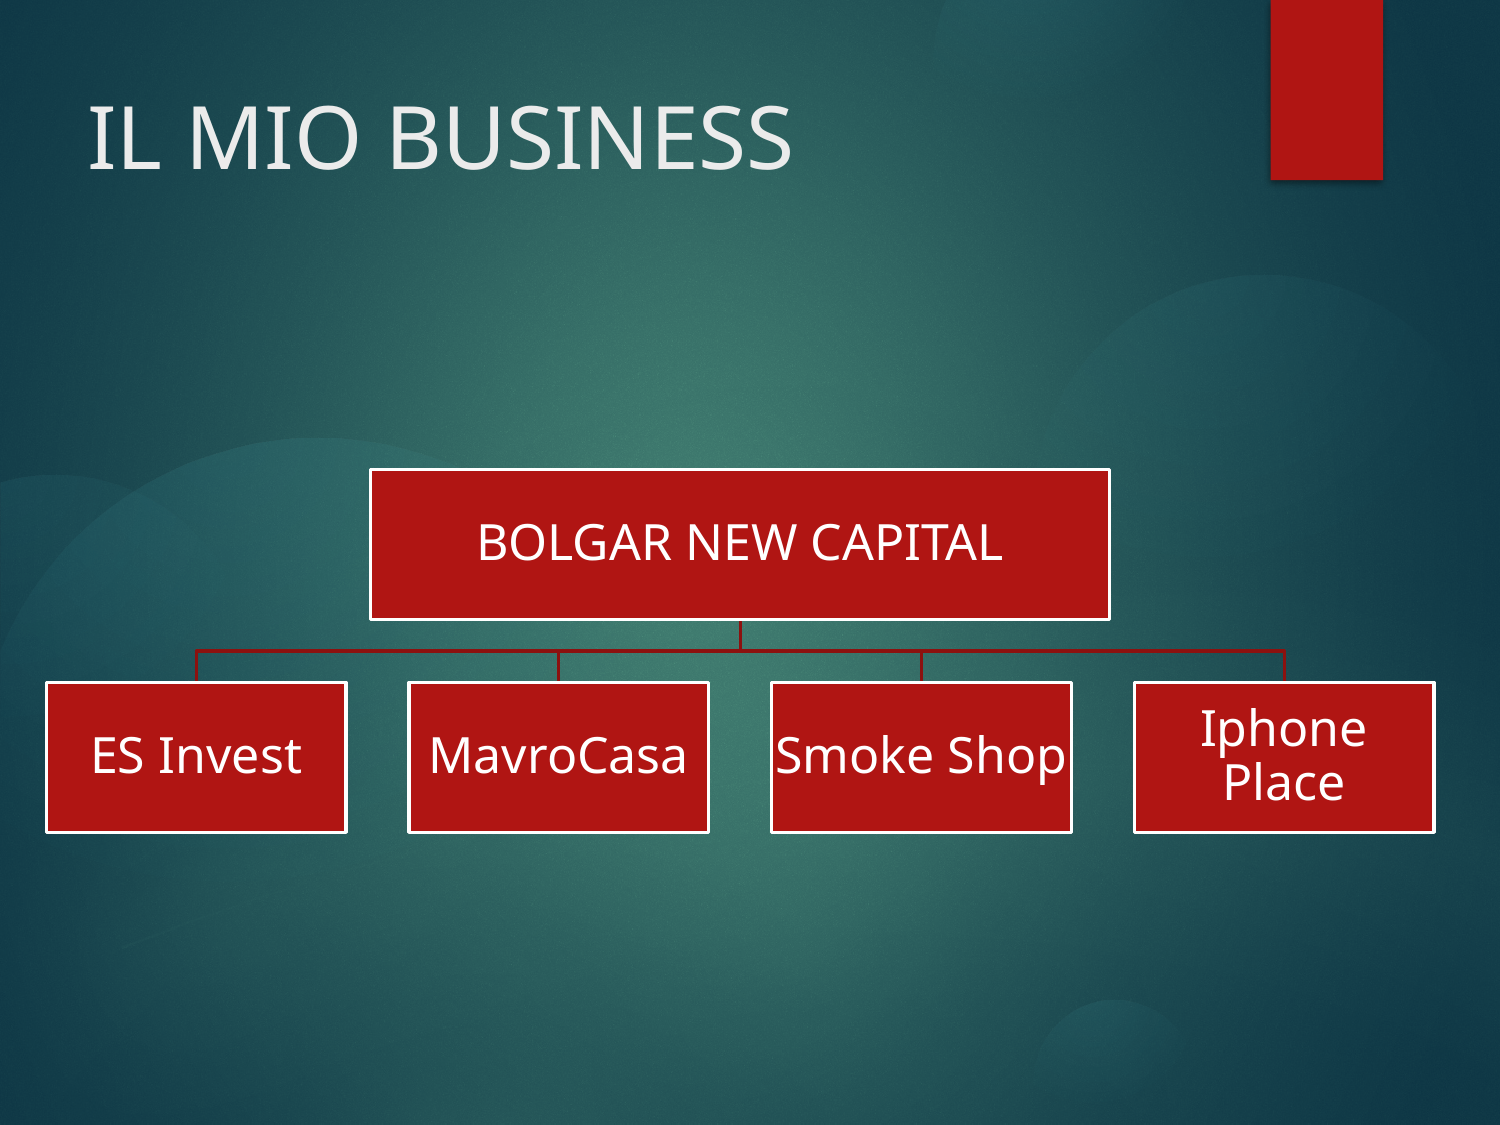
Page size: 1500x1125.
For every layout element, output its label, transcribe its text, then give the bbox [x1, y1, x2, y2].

picture [0, 0, 1500, 1125]
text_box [46, 469, 1435, 833]
title IL MIO BUSINESS [78, 73, 1238, 305]
